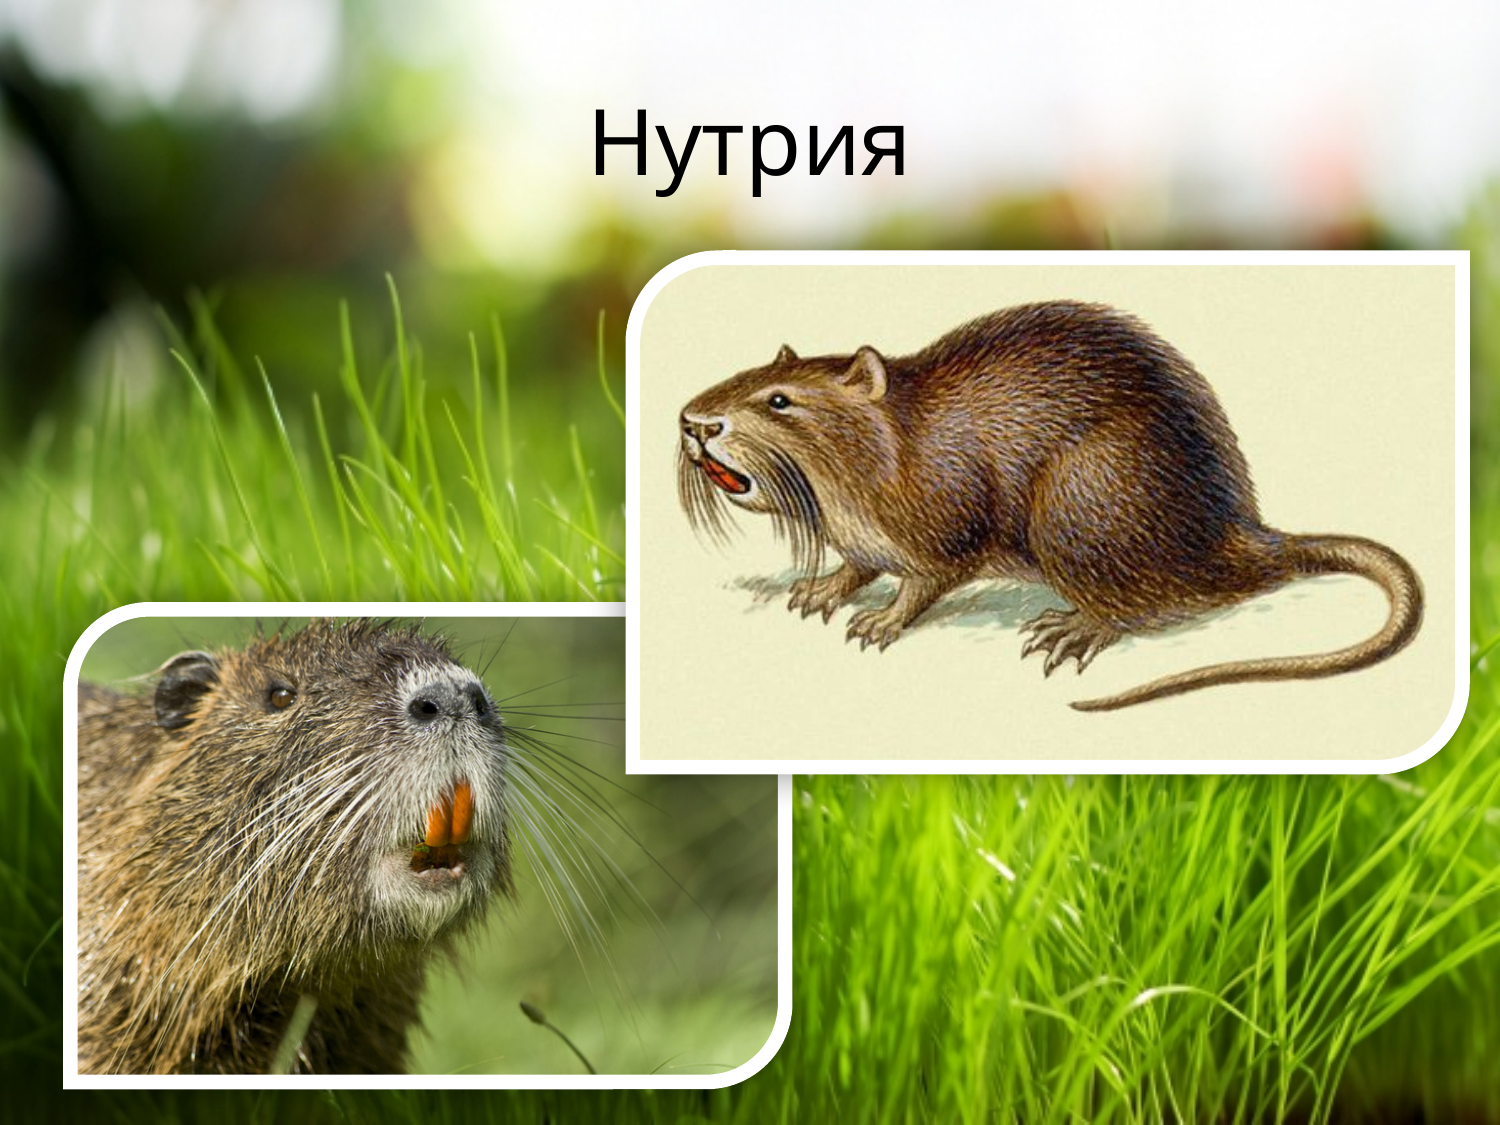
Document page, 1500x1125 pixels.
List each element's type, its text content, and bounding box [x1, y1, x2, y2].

title Нутрия [75, 45, 1425, 233]
picture [0, 0, 1500, 1125]
